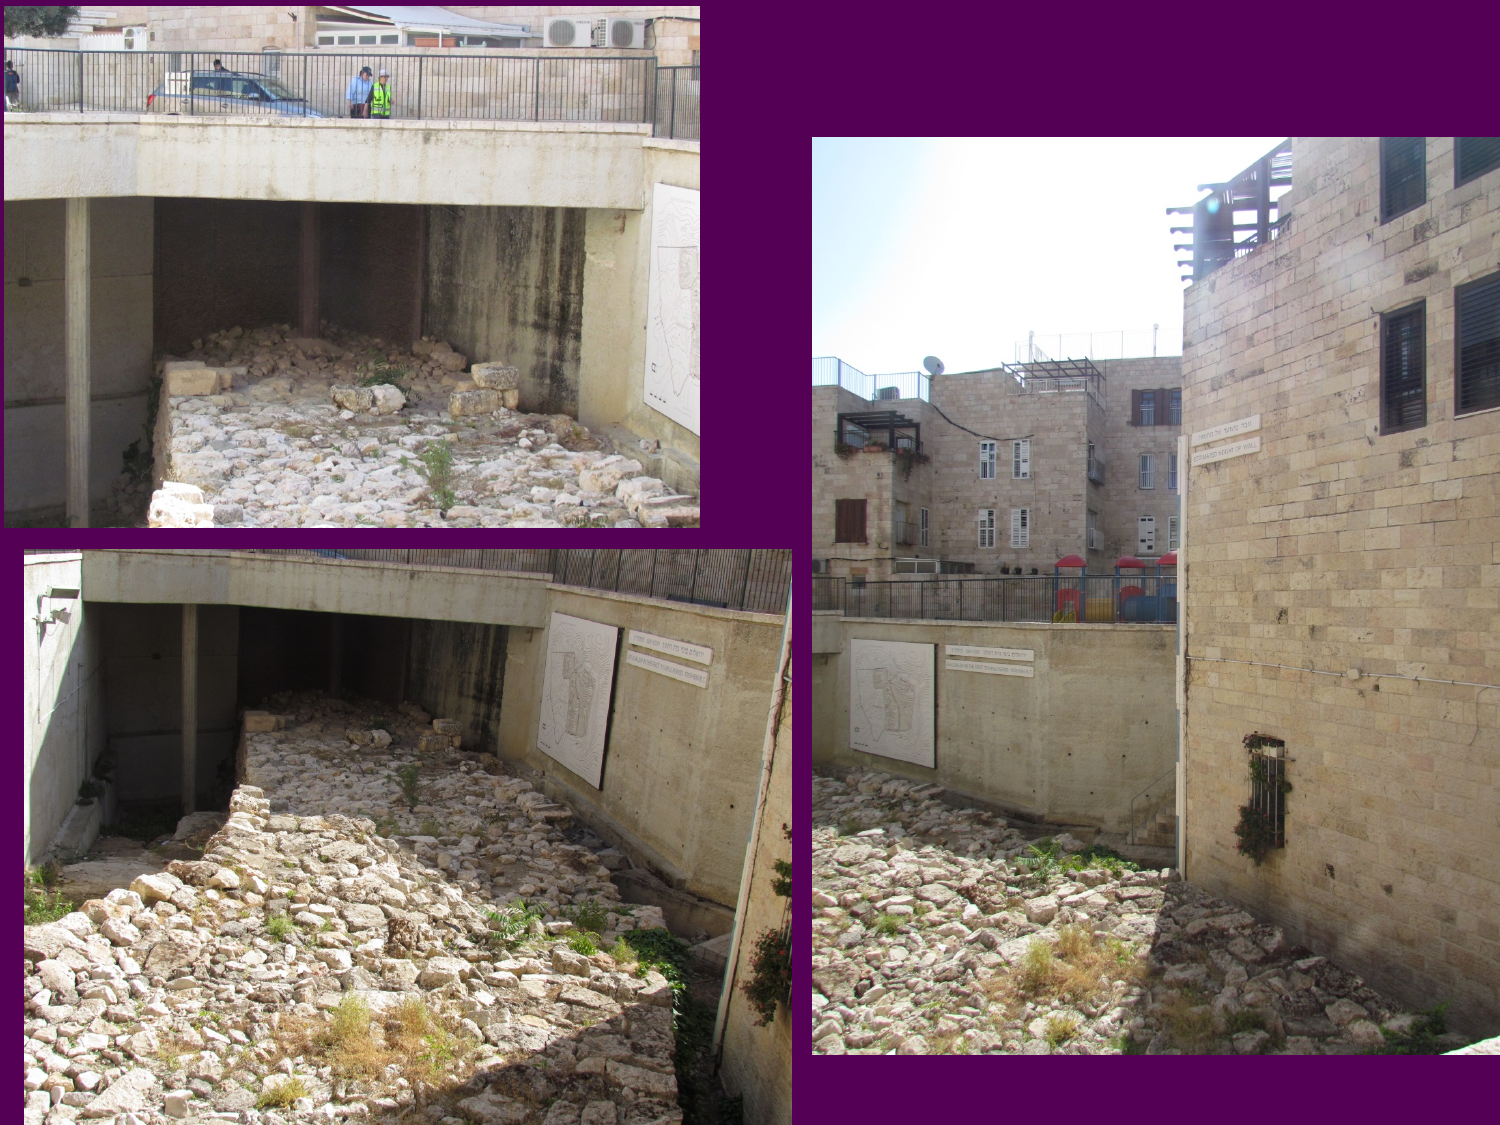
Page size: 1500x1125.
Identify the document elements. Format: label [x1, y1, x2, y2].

picture [812, 137, 1500, 1055]
picture [4, 6, 700, 528]
picture [24, 549, 792, 1125]
